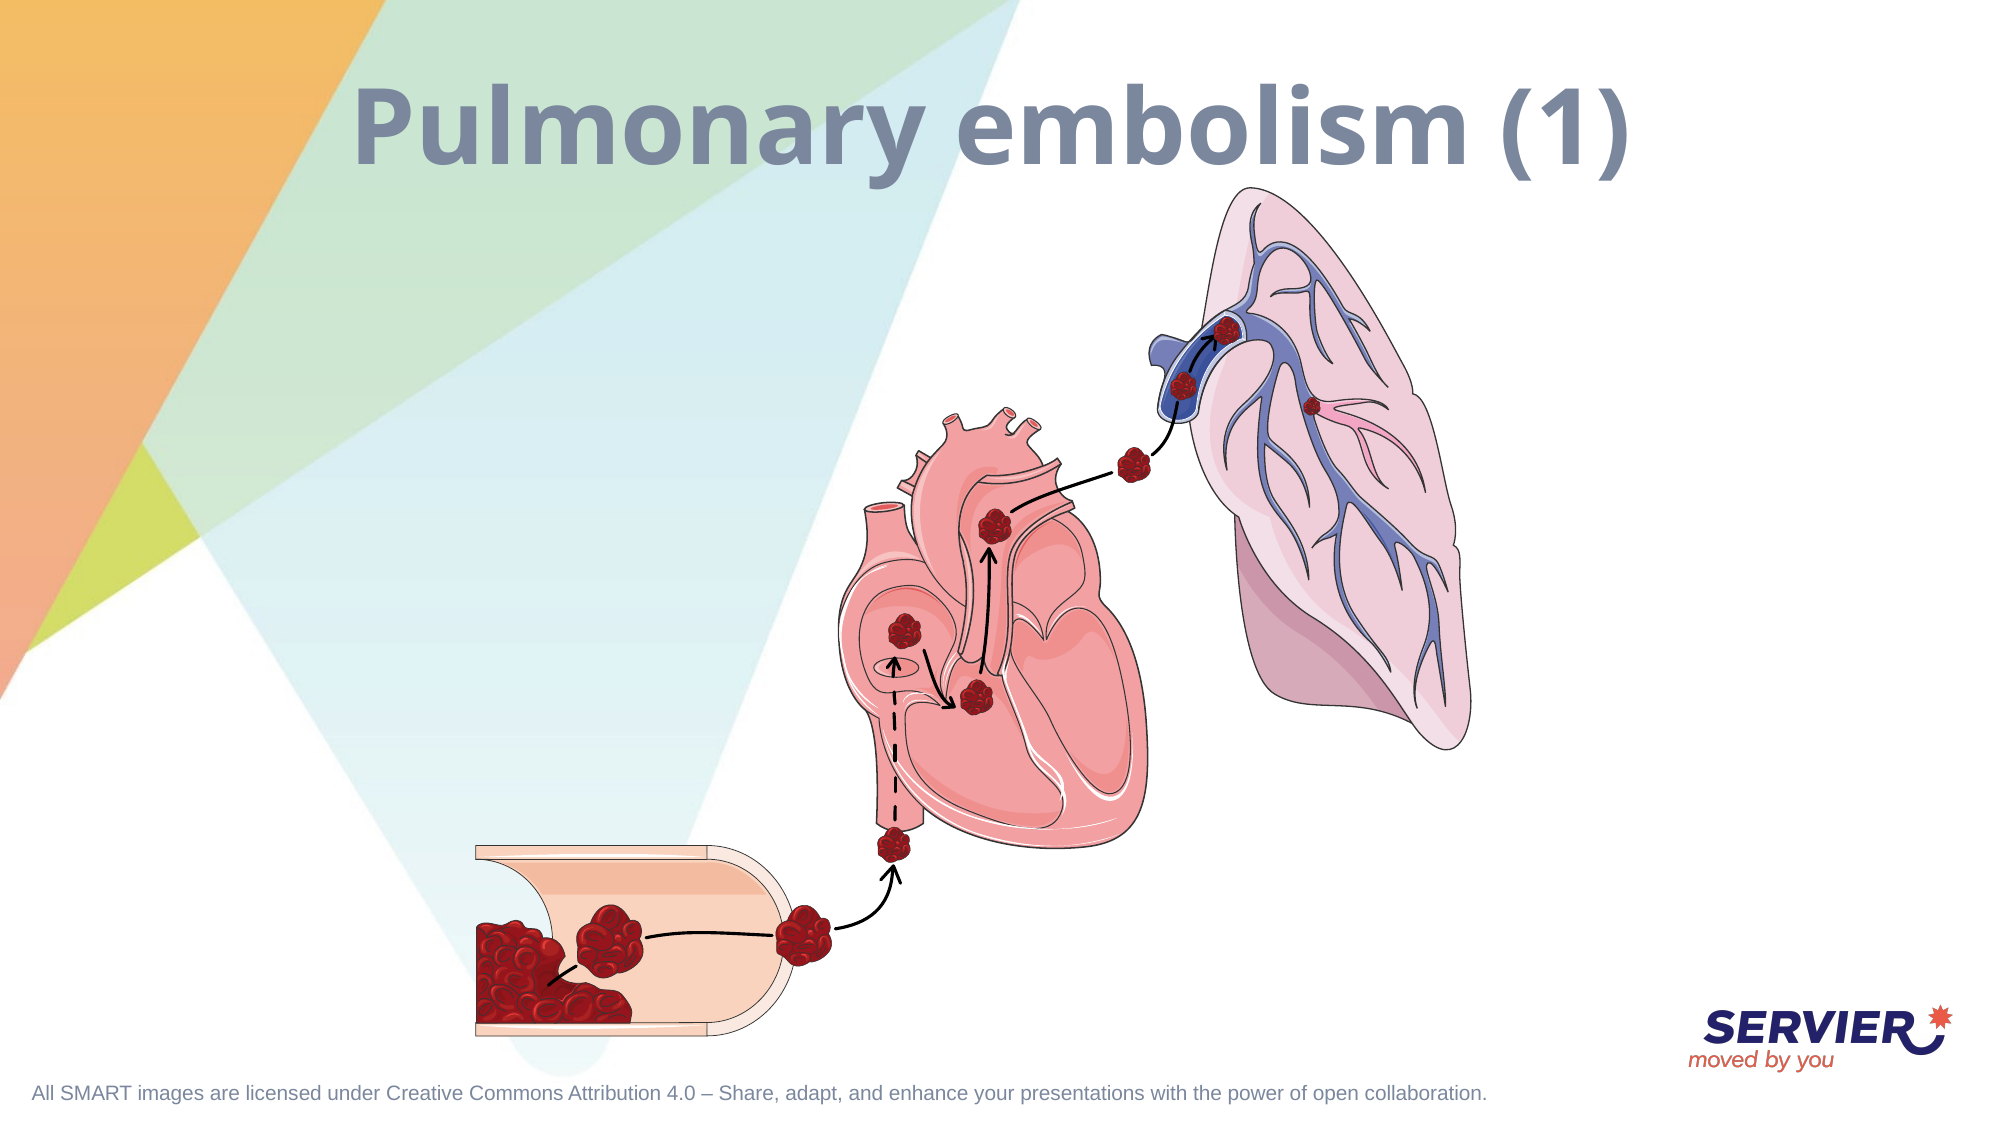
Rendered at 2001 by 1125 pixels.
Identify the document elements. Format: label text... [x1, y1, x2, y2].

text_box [886, 660, 901, 821]
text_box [835, 406, 1152, 862]
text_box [1212, 315, 1242, 349]
picture [0, 0, 2001, 1125]
title Pulmonary embolism (1) [55, 12, 1927, 232]
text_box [959, 678, 996, 719]
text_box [1189, 335, 1217, 372]
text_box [876, 825, 913, 867]
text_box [475, 845, 797, 1037]
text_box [923, 649, 958, 709]
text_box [887, 612, 924, 653]
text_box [1116, 446, 1153, 487]
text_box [1169, 371, 1199, 404]
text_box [835, 865, 901, 930]
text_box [977, 507, 1014, 549]
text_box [574, 902, 648, 986]
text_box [475, 917, 633, 1024]
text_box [1302, 396, 1322, 418]
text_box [1142, 186, 1475, 775]
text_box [773, 903, 836, 973]
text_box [980, 556, 997, 674]
